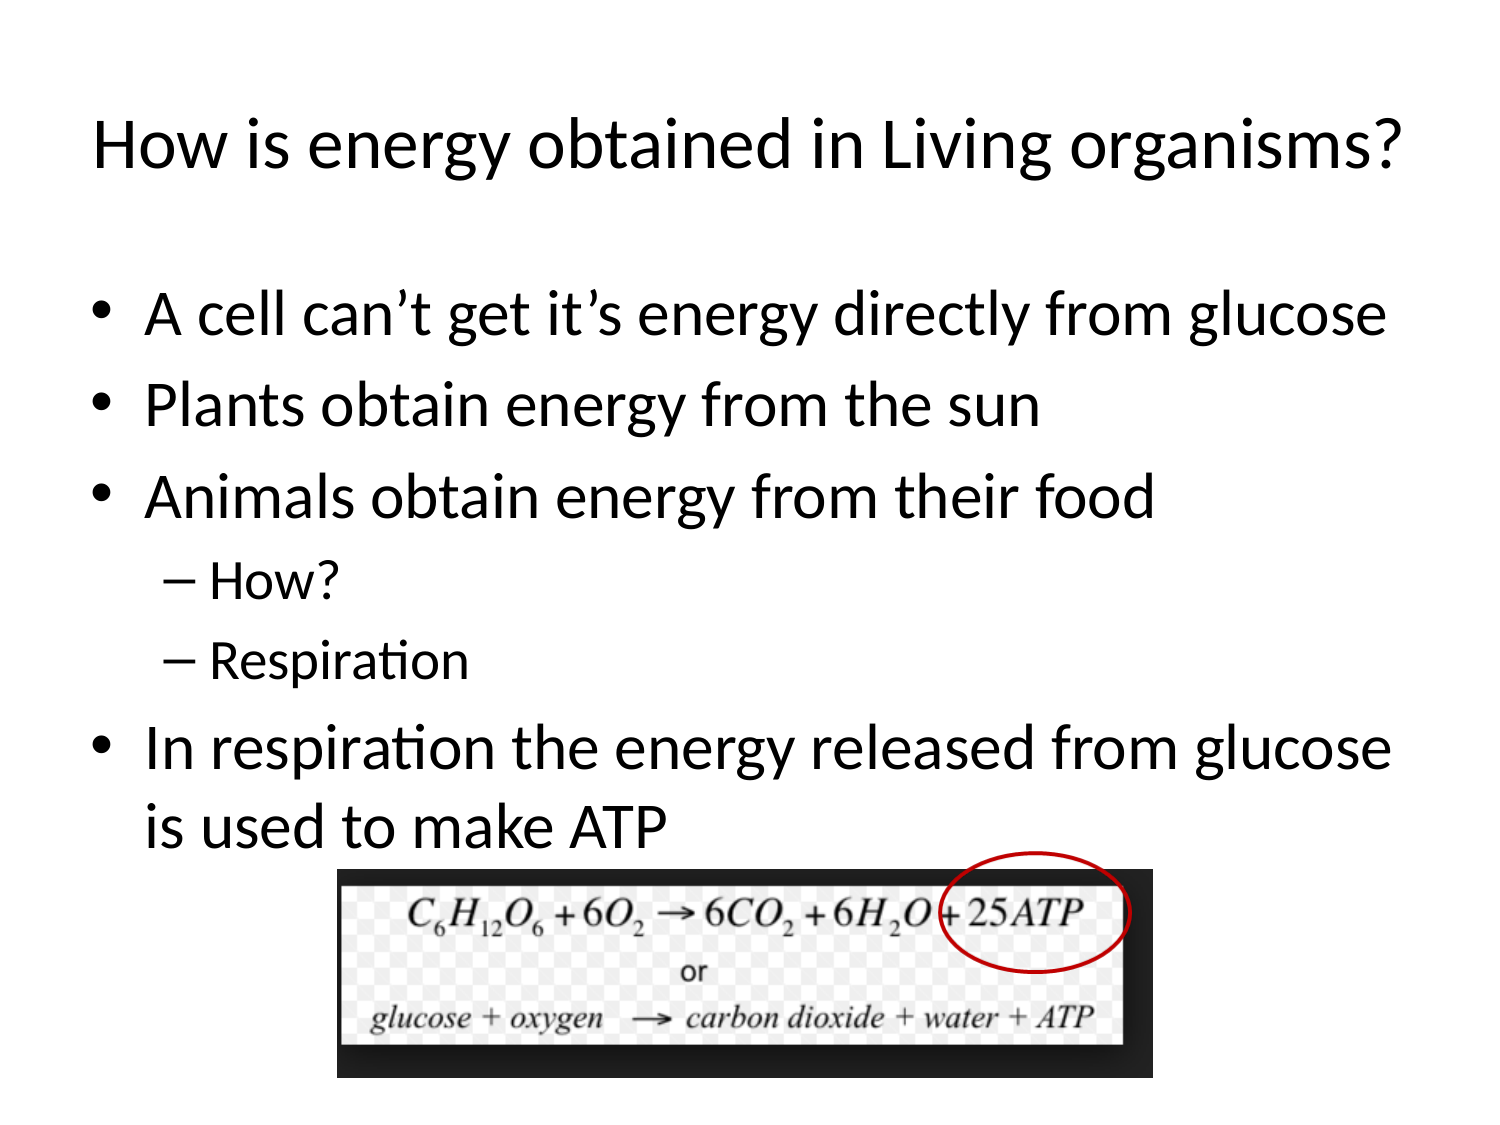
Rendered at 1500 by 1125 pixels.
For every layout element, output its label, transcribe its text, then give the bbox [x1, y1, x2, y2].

list A cell can’t get it’s energy directly from glucose Plants obtain energy from the sun Animals obtain energy from their food How? Respiration In respiration the energy released from glucose is used to make ATP [75, 262, 1459, 870]
title How is energy obtained in Living organisms? [75, 45, 1425, 233]
picture [336, 851, 1153, 1078]
